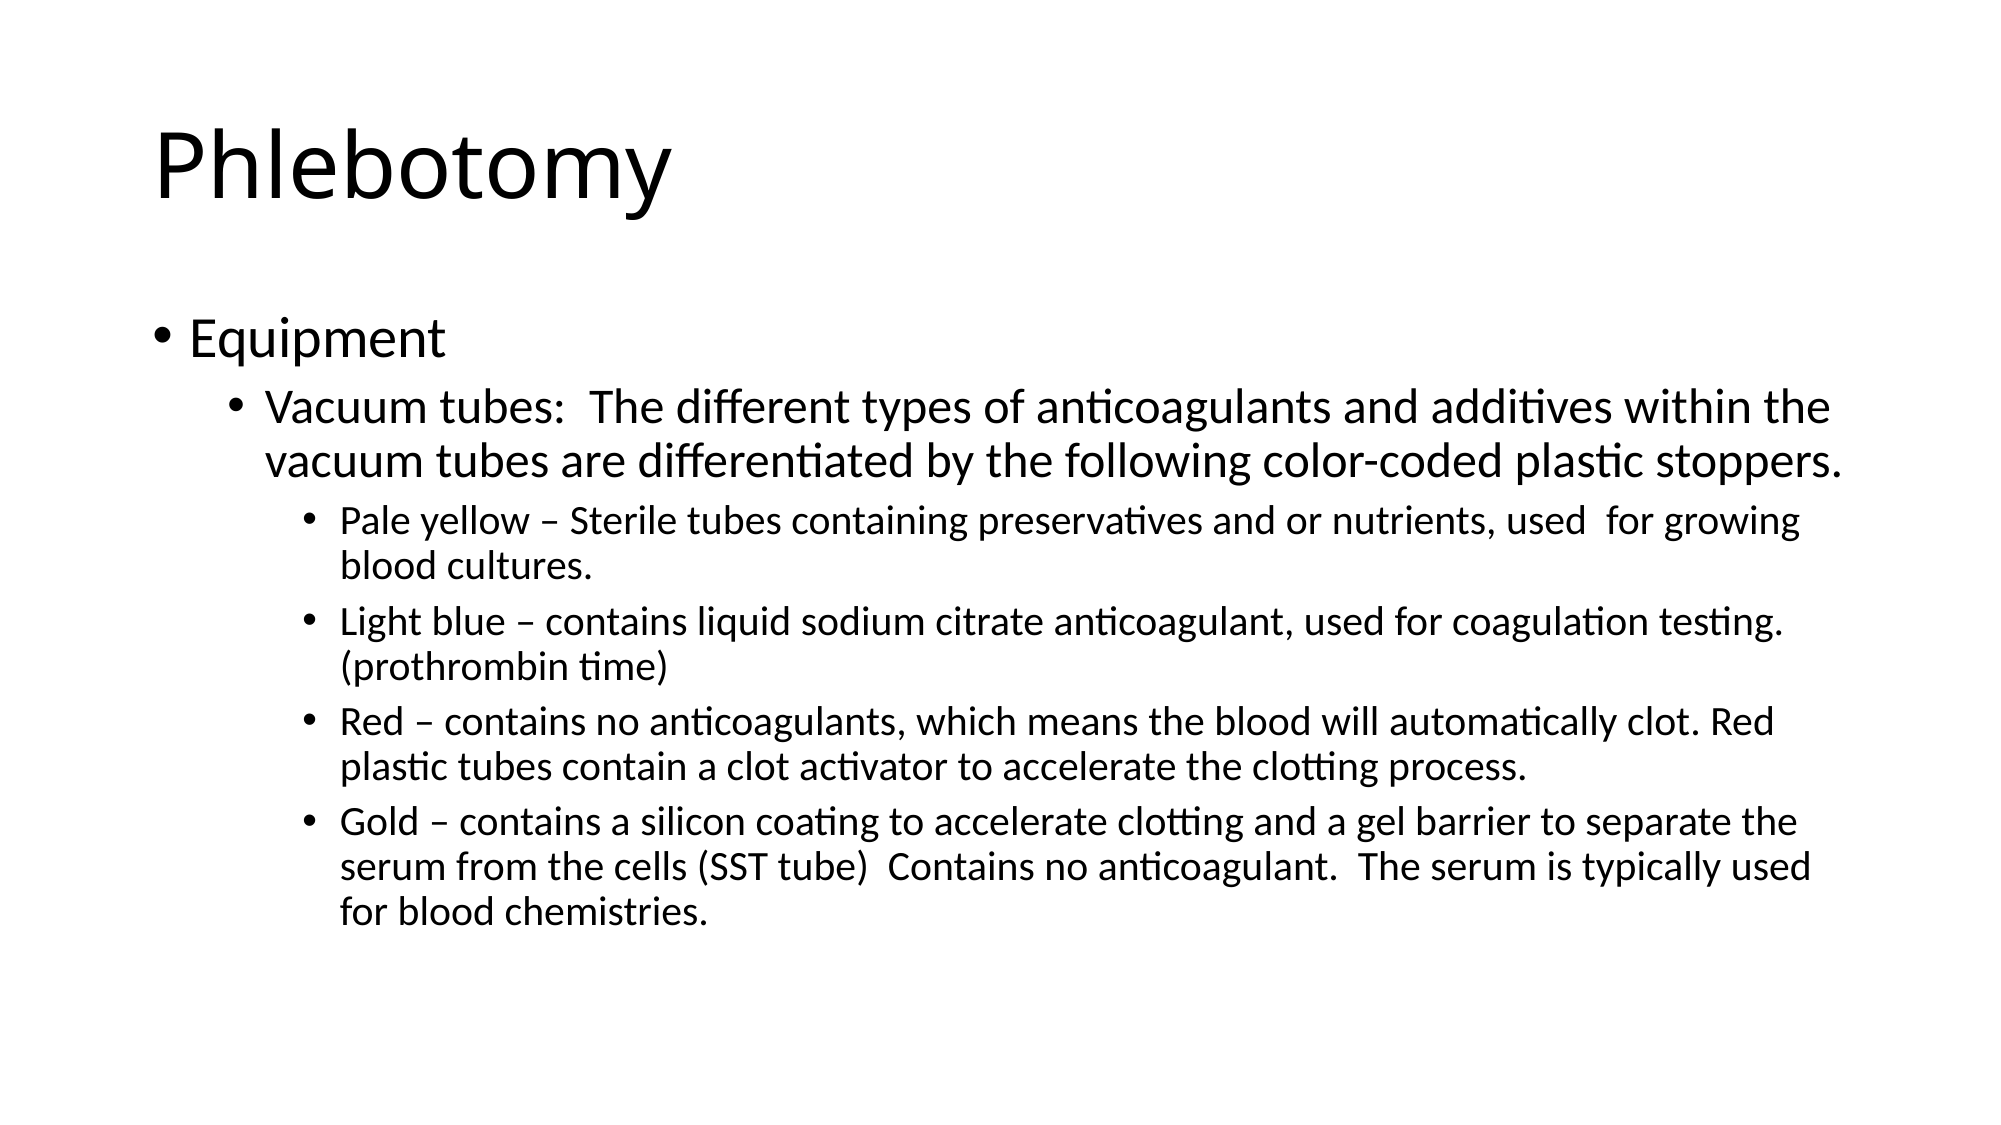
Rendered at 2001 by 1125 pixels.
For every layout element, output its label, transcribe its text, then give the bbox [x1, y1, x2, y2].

title Phlebotomy [137, 59, 1863, 278]
list Equipment Vacuum tubes: The different types of anticoagulants and additives within the vacuum tubes are differentiated by the following color-coded plastic stoppers. Pale yellow – Sterile tubes containing preservatives and or nutrients, used for growing blood cultures. Light blue – contains liquid sodium citrate anticoagulant, used for coagulation testing. (prothrombin time) Red – contains no anticoagulants, which means the blood will automatically clot. Red plastic tubes contain a clot activator to accelerate the clotting process. Gold – contains a silicon coating to accelerate clotting and a gel barrier to separate the serum from the cells (SST tube) Contains no anticoagulant. The serum is typically used for blood chemistries. [137, 299, 1863, 1014]
